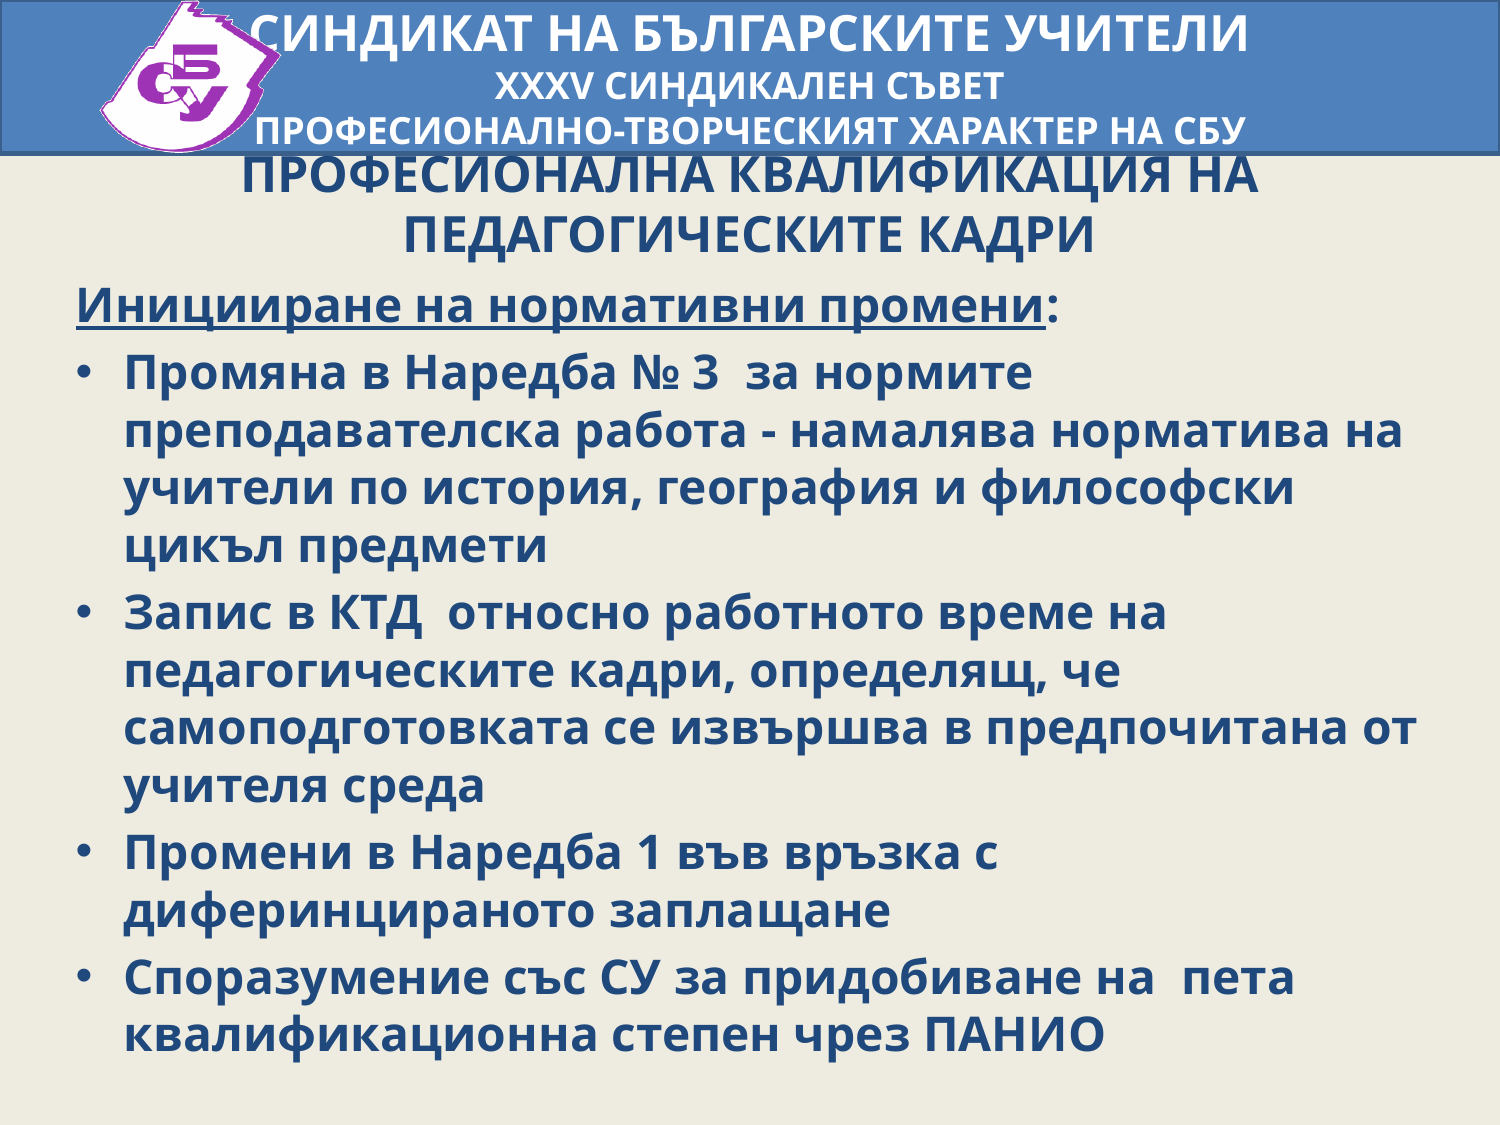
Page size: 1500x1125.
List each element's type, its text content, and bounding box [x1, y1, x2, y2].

text_box Иницииране на нормативни промени: Промяна в Наредба № 3 за нормите преподавателска работа - намалява норматива на учители по история, география и философски цикъл предмети Запис в КТД относно работното време на педагогическите кадри, определящ, че самоподготовката се извършва в предпочитана от учителя среда Промени в Наредба 1 във връзка с диферинцираното заплащане Споразумение със СУ за придобиване на пета квалификационна степен чрез ПАНИО [60, 267, 1455, 1071]
picture [98, 0, 283, 154]
title ПРОФЕСИОНАЛНА КВАЛИФИКАЦИЯ НА ПЕДАГОГИЧЕСКИТЕ КАДРИ [0, 160, 1500, 244]
